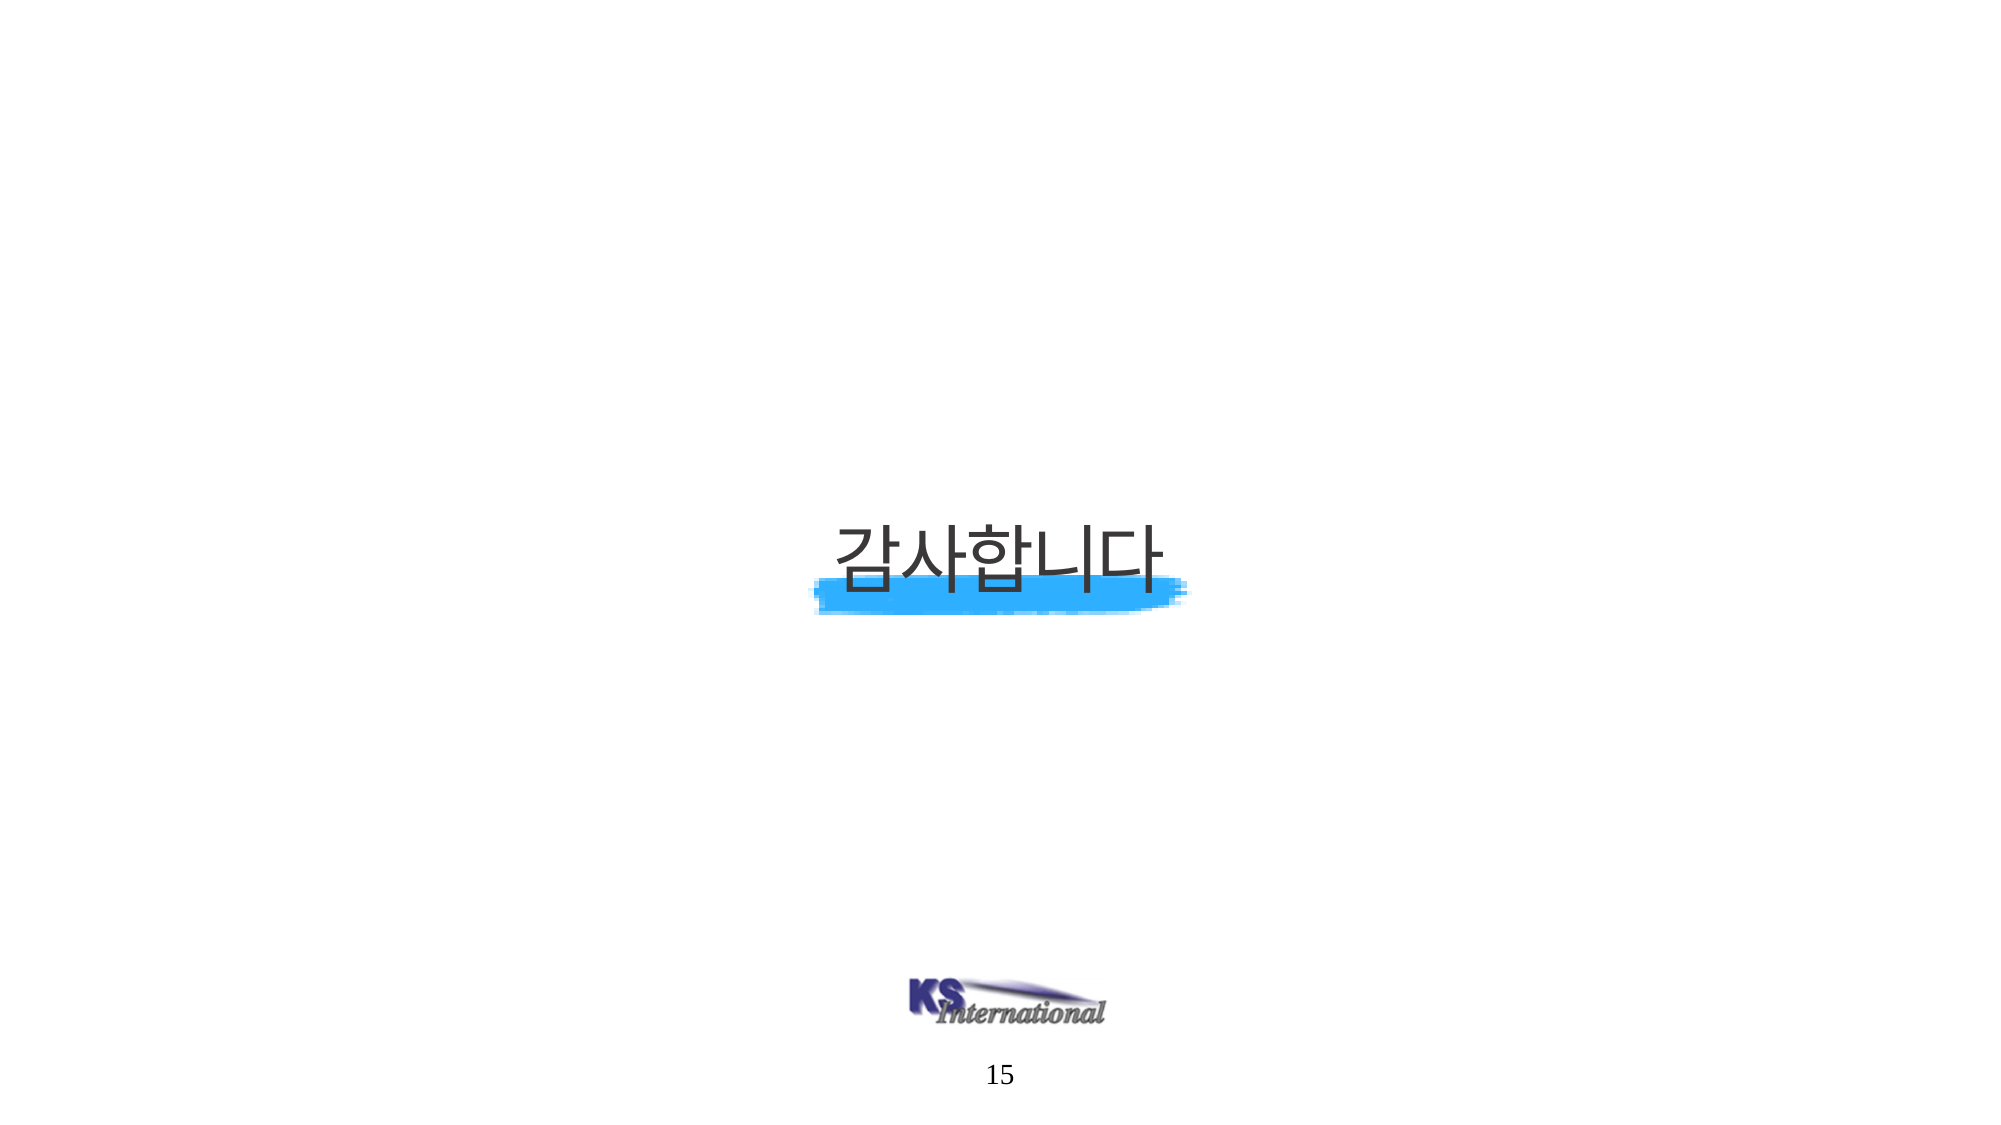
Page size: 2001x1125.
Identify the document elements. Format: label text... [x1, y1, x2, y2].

footer 15 [662, 1042, 1338, 1103]
picture [797, 575, 1210, 615]
picture [903, 975, 1109, 1027]
text_box 감사합니다 [818, 505, 1182, 575]
